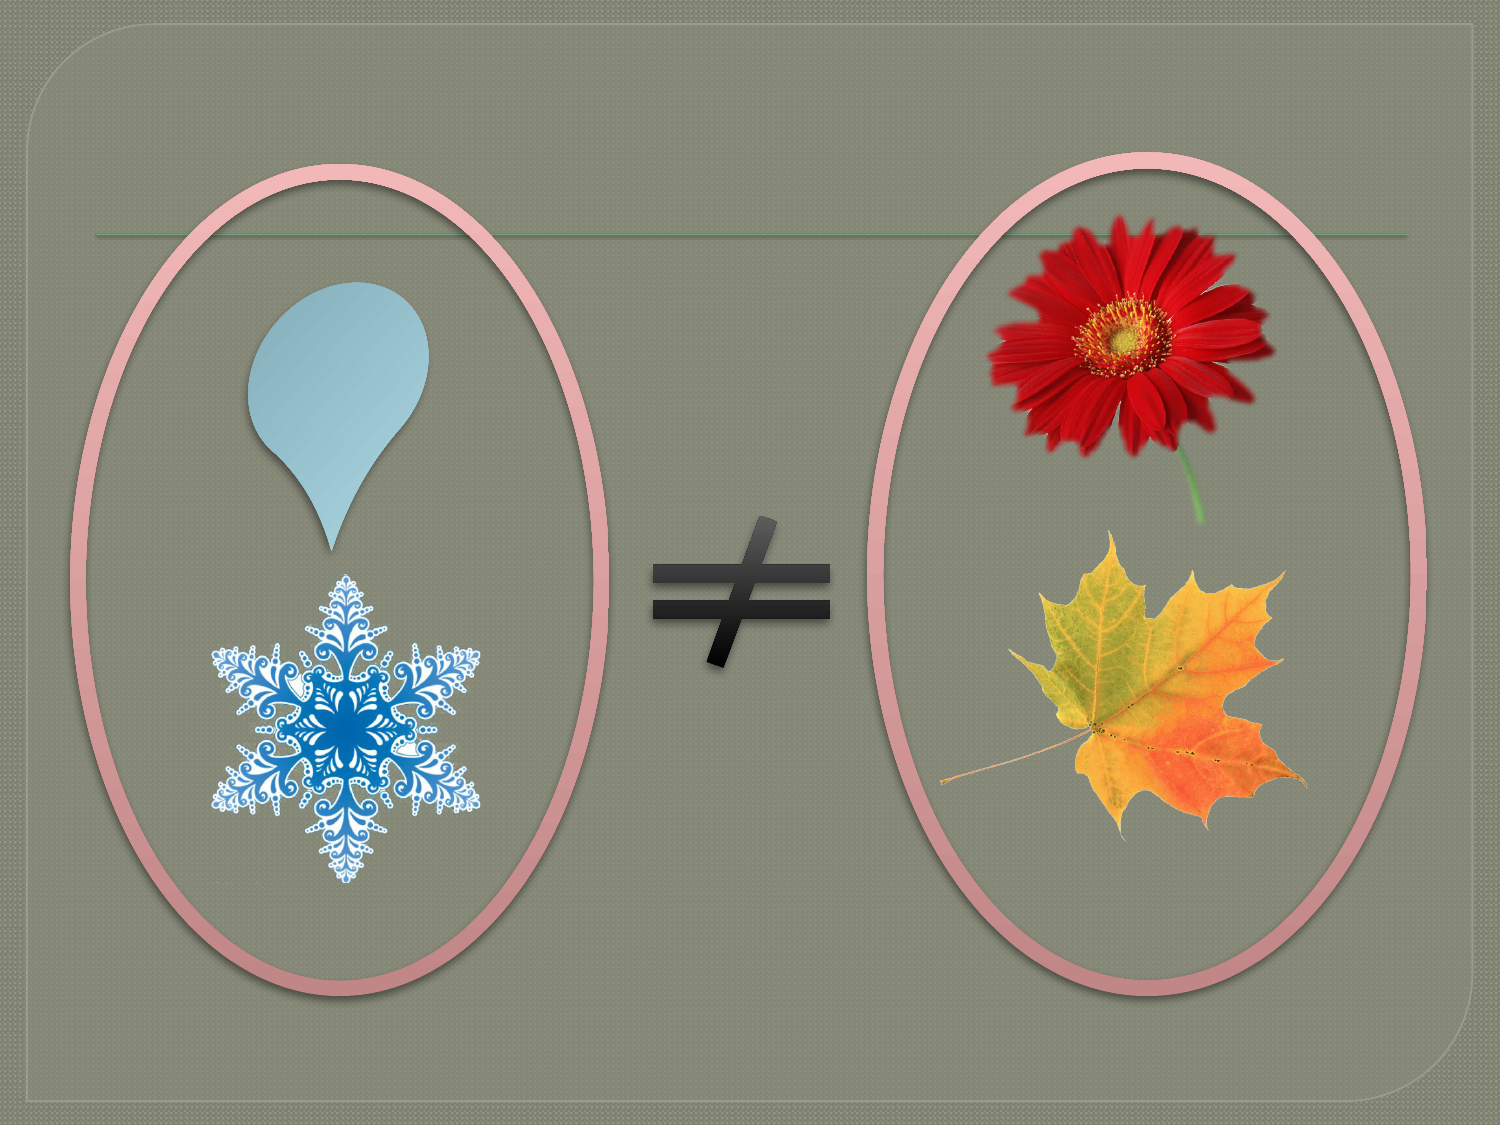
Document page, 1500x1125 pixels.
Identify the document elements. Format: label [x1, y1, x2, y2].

text_box [1020, 152, 1274, 198]
picture [210, 573, 481, 884]
text_box [653, 515, 831, 668]
text_box [938, 323, 1427, 997]
picture [902, 198, 1365, 844]
text_box [867, 390, 930, 841]
text_box [248, 282, 429, 551]
text_box [70, 163, 610, 997]
